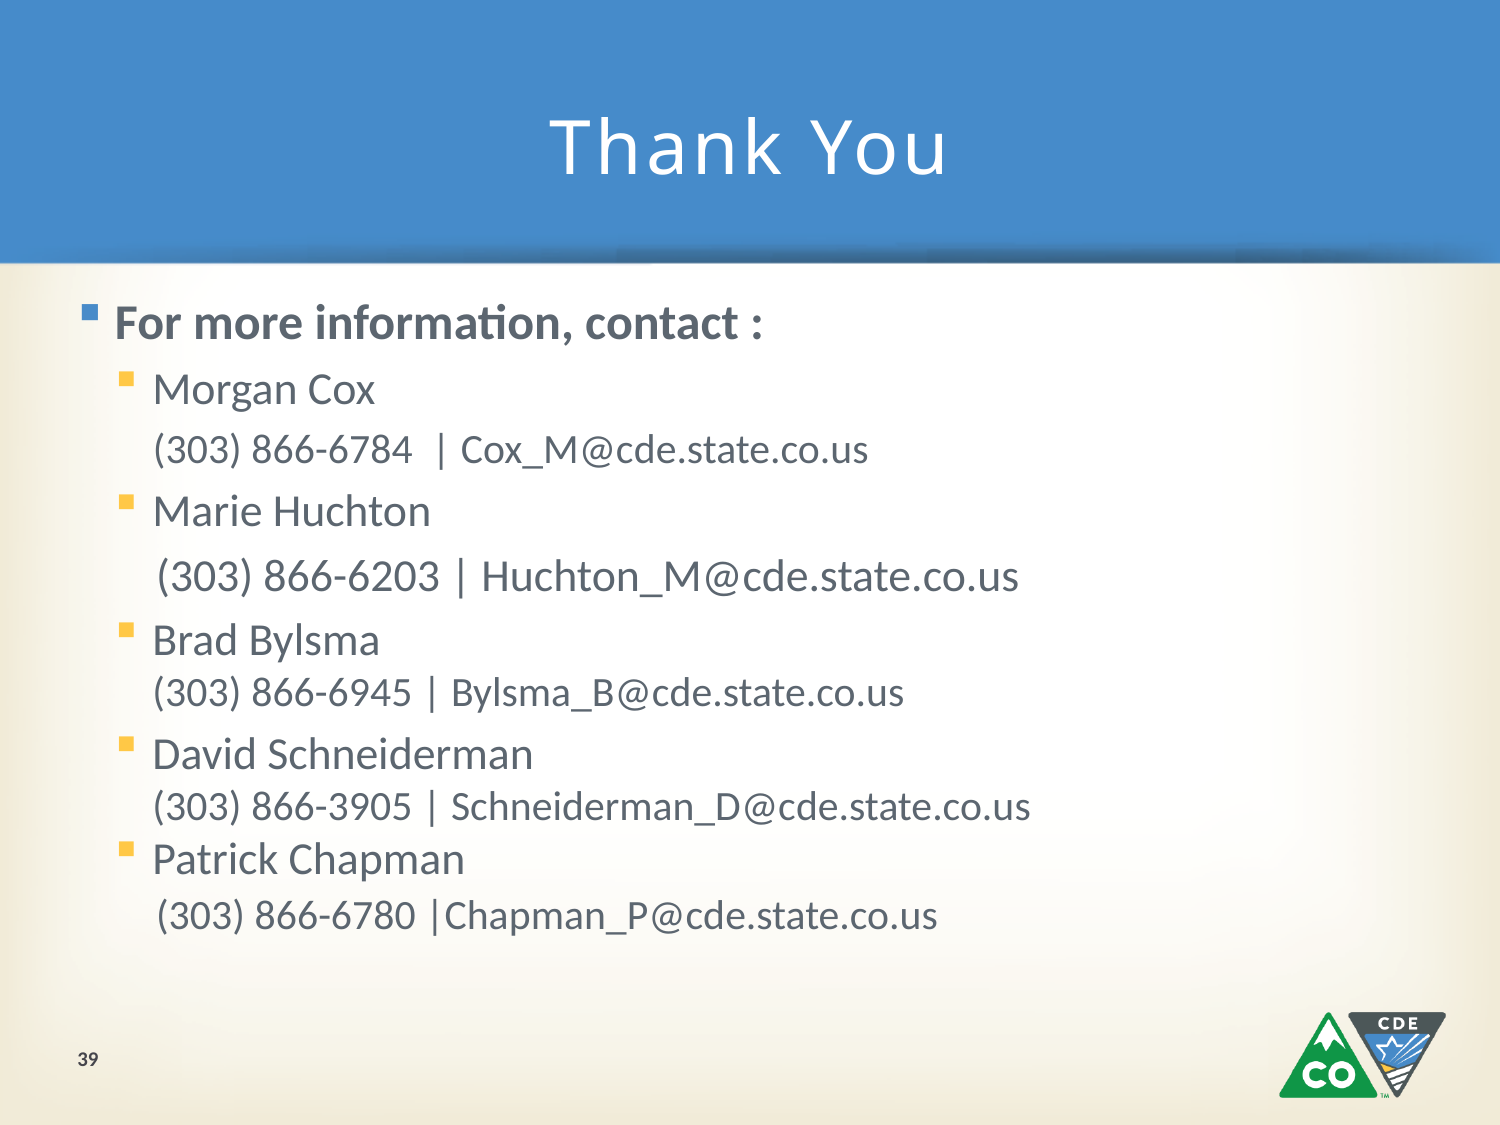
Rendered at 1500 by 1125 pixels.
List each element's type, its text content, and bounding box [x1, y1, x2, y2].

picture [0, 0, 1500, 1125]
footer 39 [62, 1027, 538, 1088]
list For more information, contact : Morgan Cox (303) 866-6784 | Cox_M@cde.state.co.us Marie Huchton (303) 866-6203 | Huchton_M@cde.state.co.us Brad Bylsma (303) 866-6945 | Bylsma_B@cde.state.co.us David Schneiderman (303) 866-3905 | Schneiderman_D@cde.state.co.us Patrick Chapman (303) 866-6780 |Chapman_P@cde.state.co.us [62, 281, 1442, 1005]
title Thank You [62, 58, 1438, 232]
